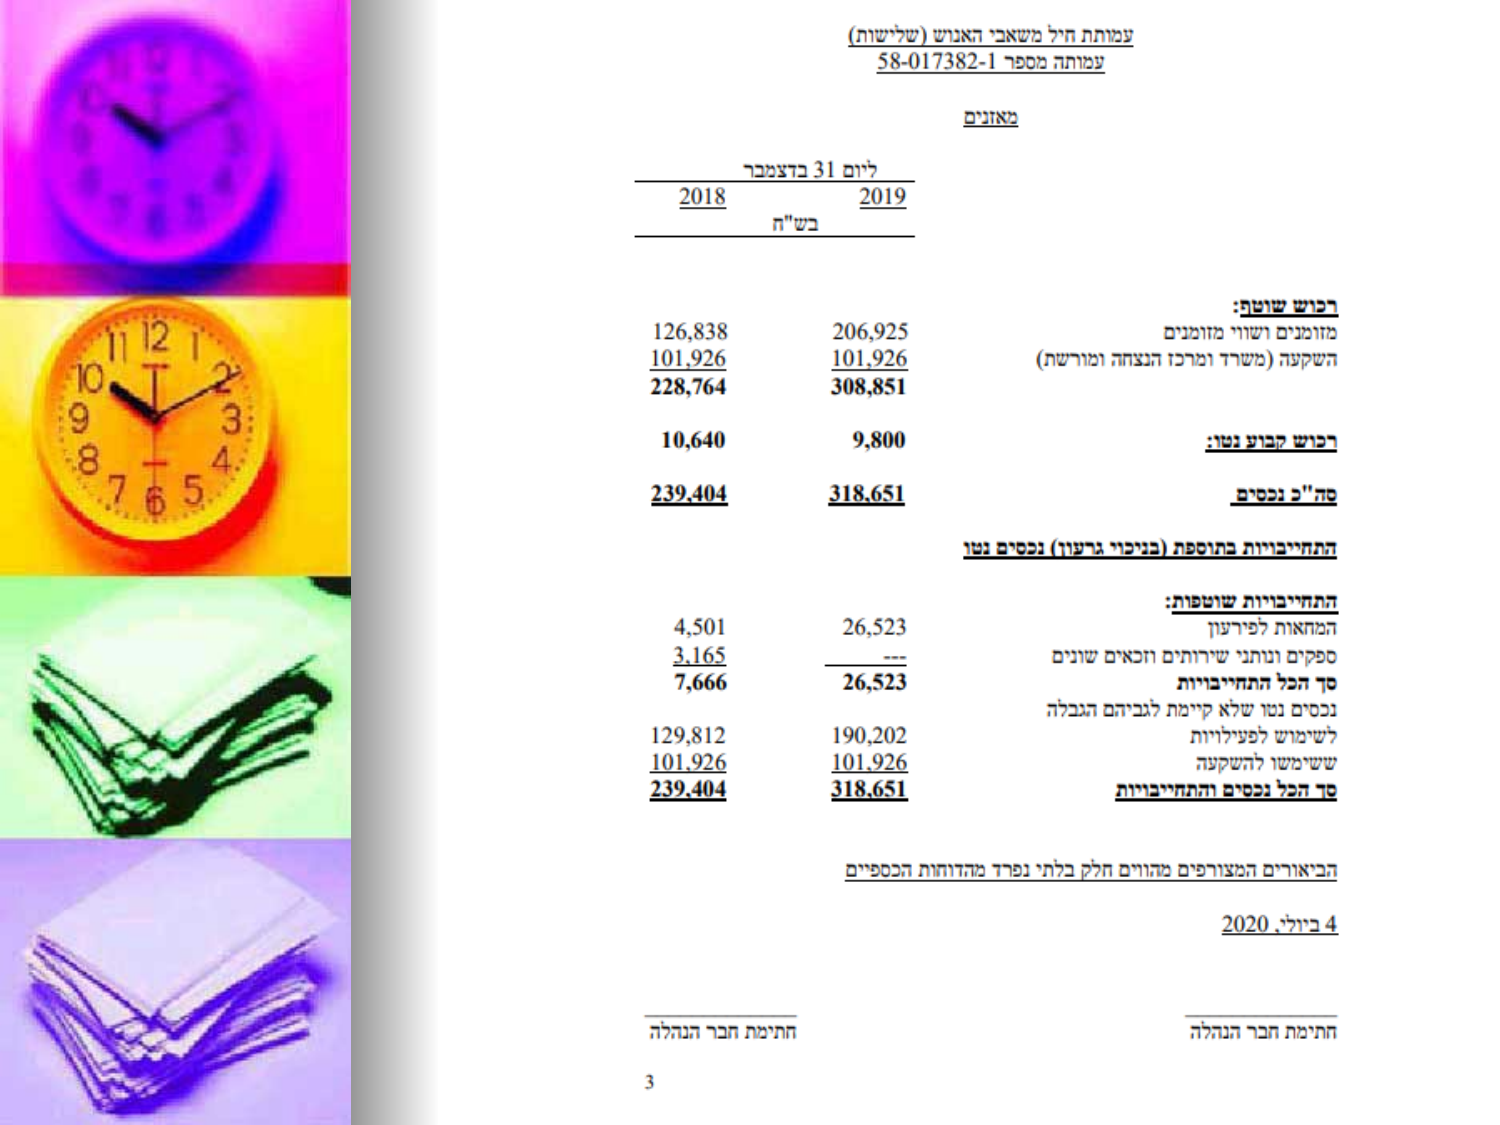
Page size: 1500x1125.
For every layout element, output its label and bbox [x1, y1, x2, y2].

picture [0, 0, 351, 1125]
picture [619, 0, 1374, 1124]
